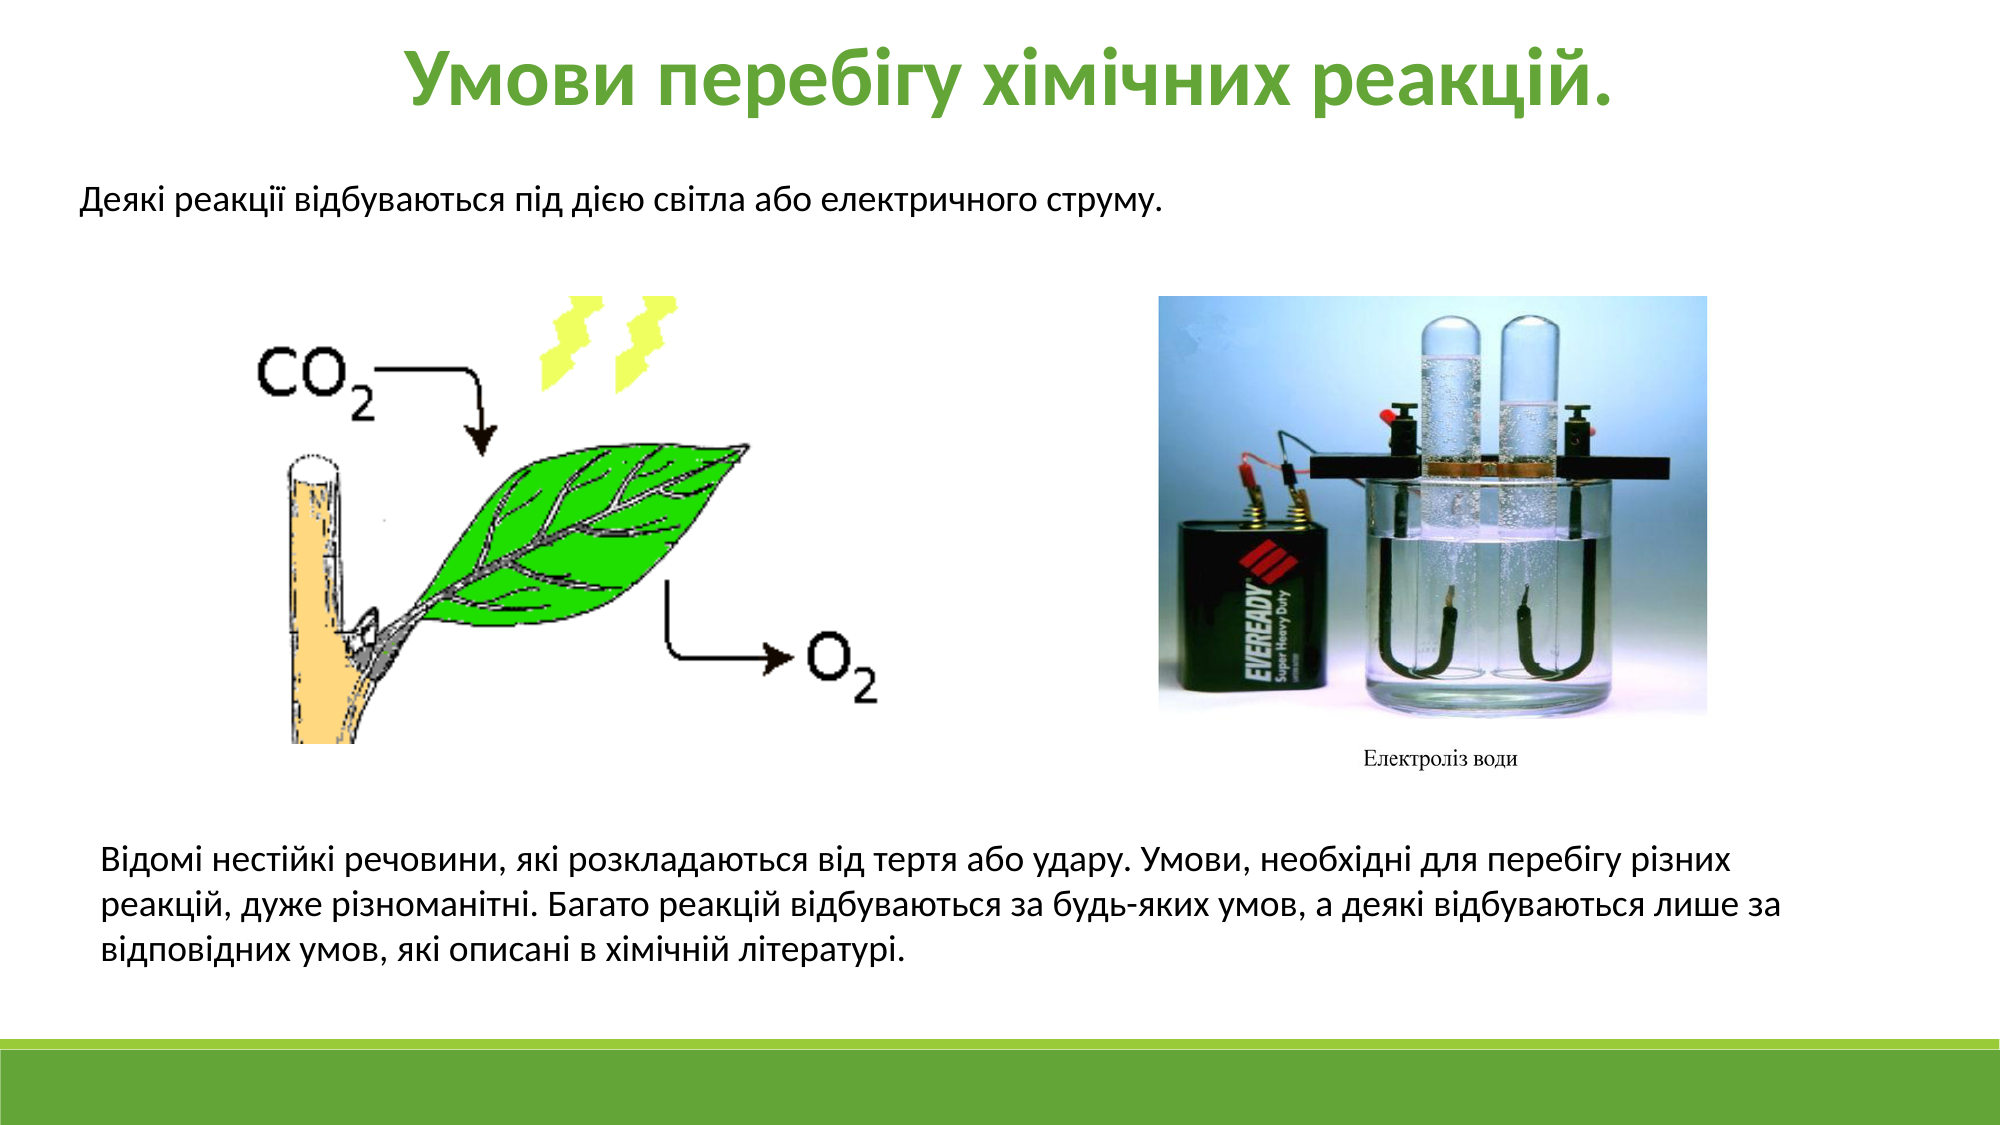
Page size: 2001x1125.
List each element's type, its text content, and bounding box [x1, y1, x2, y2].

picture [50, 296, 901, 744]
text_box Відомі нестійкі речовини, які розкладаються від тертя або удару. Умови, необхідні для перебігу різних реакцій, дуже різноманітні. Багато реакцій відбуваються за будь-яких умов, а деякі відбуваються лише за відповідних умов, які описані в хімічній літературі. [85, 826, 1811, 977]
text_box Деякі реакції відбуваються під дією світла або електричного струму. [64, 166, 1976, 227]
text_box Умови перебігу хімічних реакцій. [34, 15, 1986, 130]
picture [1094, 296, 1771, 803]
